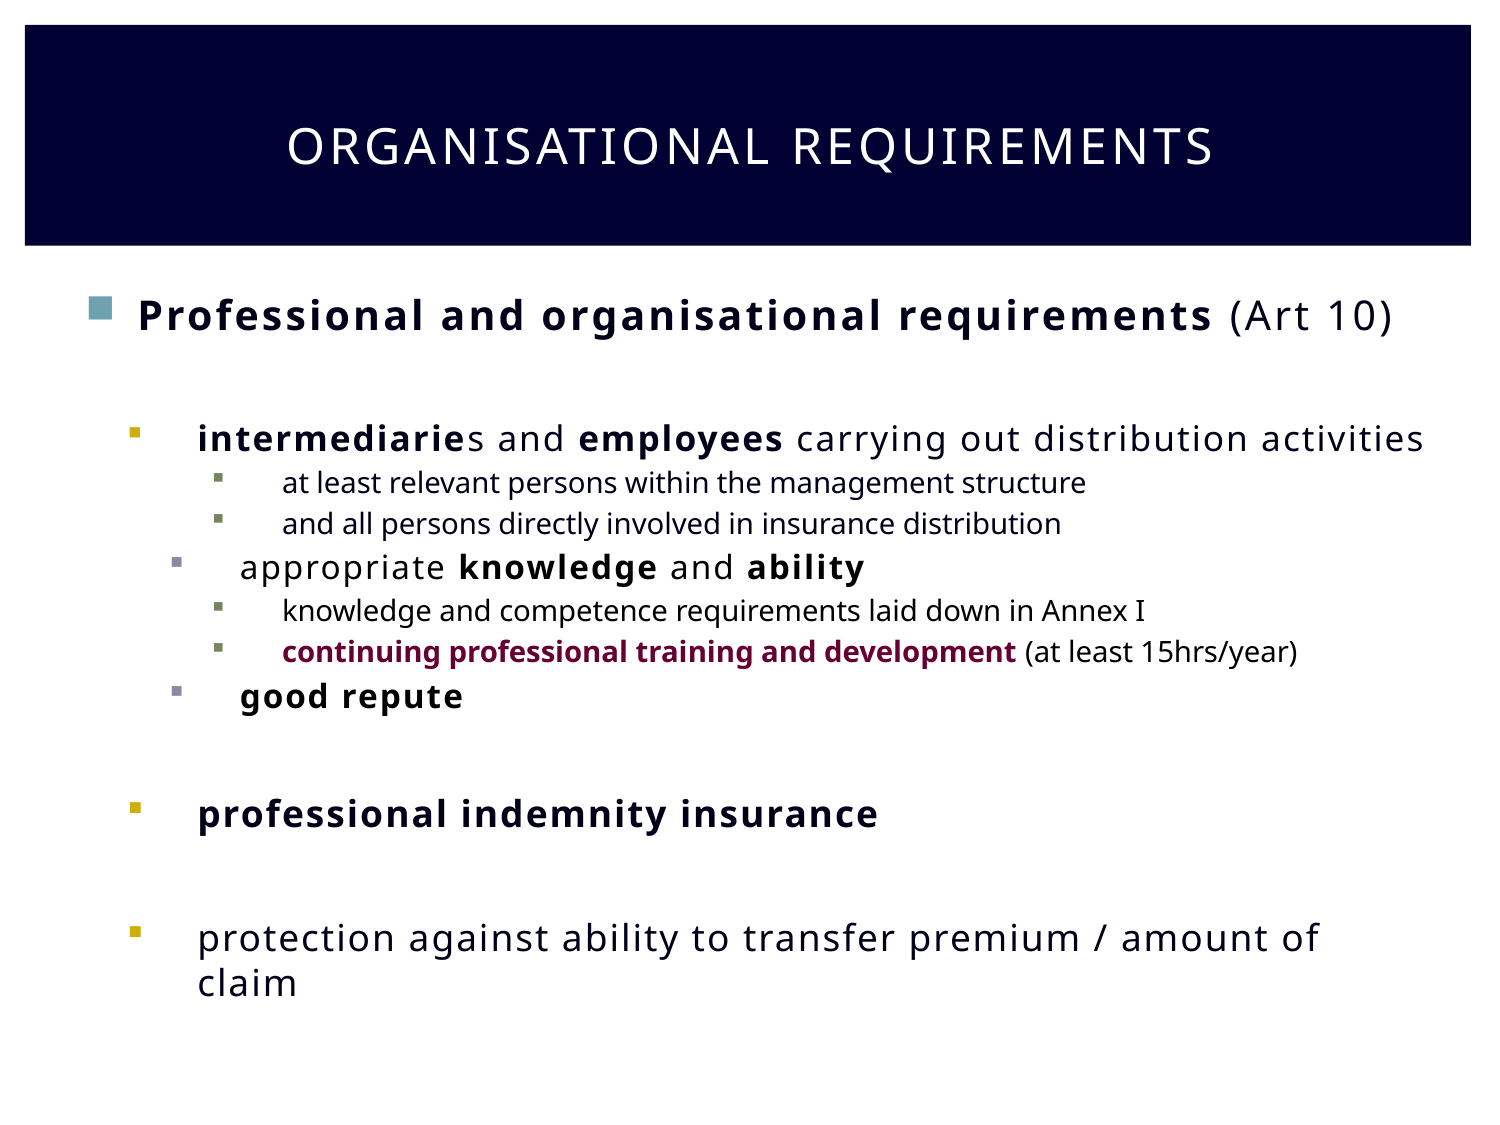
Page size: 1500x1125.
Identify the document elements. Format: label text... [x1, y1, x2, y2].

list Professional and organisational requirements (Art 10) intermediaries and employees carrying out distribution activities at least relevant persons within the management structure and all persons directly involved in insurance distribution appropriate knowledge and ability knowledge and competence requirements laid down in Annex I continuing professional training and development (at least 15hrs/year) good repute professional indemnity insurance protection against ability to transfer premium / amount of claim [62, 282, 1442, 1047]
title Organisational requirements [62, 58, 1438, 232]
